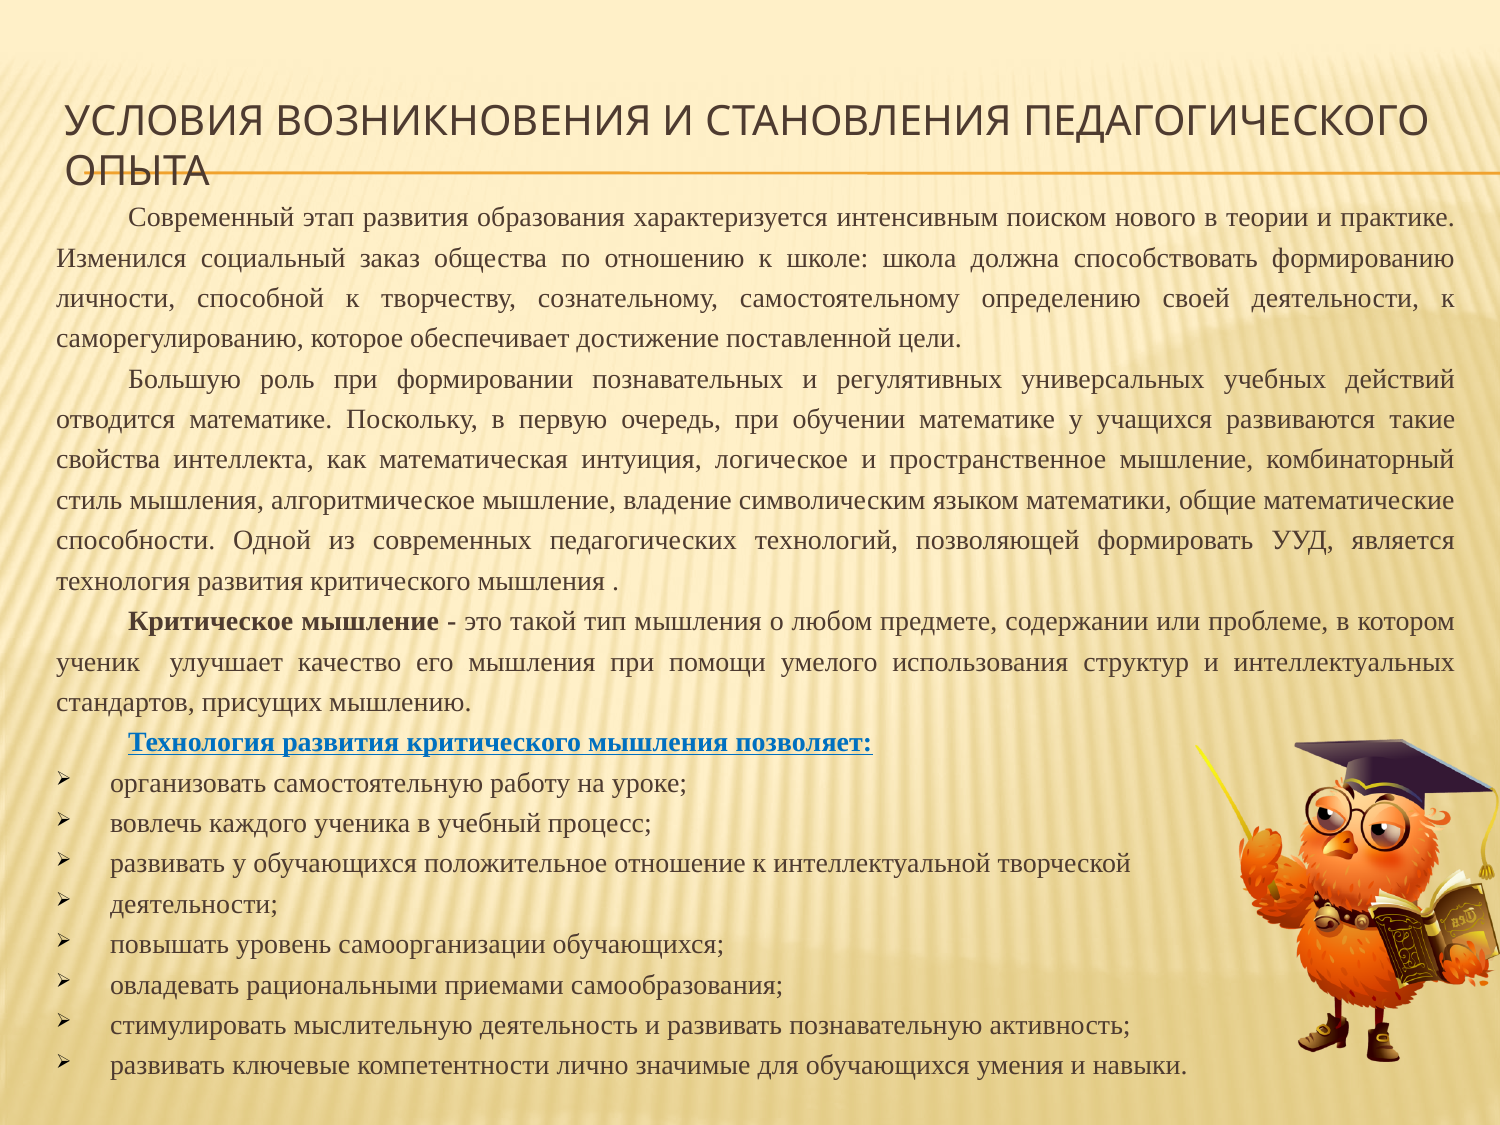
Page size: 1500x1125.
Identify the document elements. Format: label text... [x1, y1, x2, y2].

picture [1195, 739, 1500, 1062]
list Современный этап развития образования характеризуется интенсивным поиском нового в теории и практике. Изменился социальный заказ общества по отношению к школе: школа должна способствовать формированию личности, способной к творчеству, сознательному, самостоятельному определению своей деятельности, к саморегулированию, которое обеспечивает достижение поставленной цели. Большую роль при формировании познавательных и регулятивных универсальных учебных действий отводится математике. Поскольку, в первую очередь, при обучении математике у учащихся развиваются такие свойства интеллекта, как математическая интуиция, логическое и пространственное мышление, комбинаторный стиль мышления, алгоритмическое мышление, владение символическим языком математики, общие математические способности. Одной из современных педагогических технологий, позволяющей формировать УУД, является технология развития критического мышления . Критическое мышление - это такой тип мышления о любом предмете, содержании или проблеме, в котором ученик улучшает качество его мышления при помощи умелого использования структур и интеллектуальных стандартов, присущих мышлению. Технология развития критического мышления позволяет: организовать самостоятельную работу на уроке; вовлечь каждого ученика в учебный процесс; развивать у обучающихся положительное отношение к интеллектуальной творческой деятельности; повышать уровень самоорганизации обучающихся; овладевать рациональными приемами самообразования; стимулировать мыслительную деятельность и развивать познавательную активность; развивать ключевые компетентности лично значимые для обучающихся умения и навыки. [41, 184, 1471, 1094]
title Условия возникновения и становления педагогического опыта [50, 75, 1475, 213]
